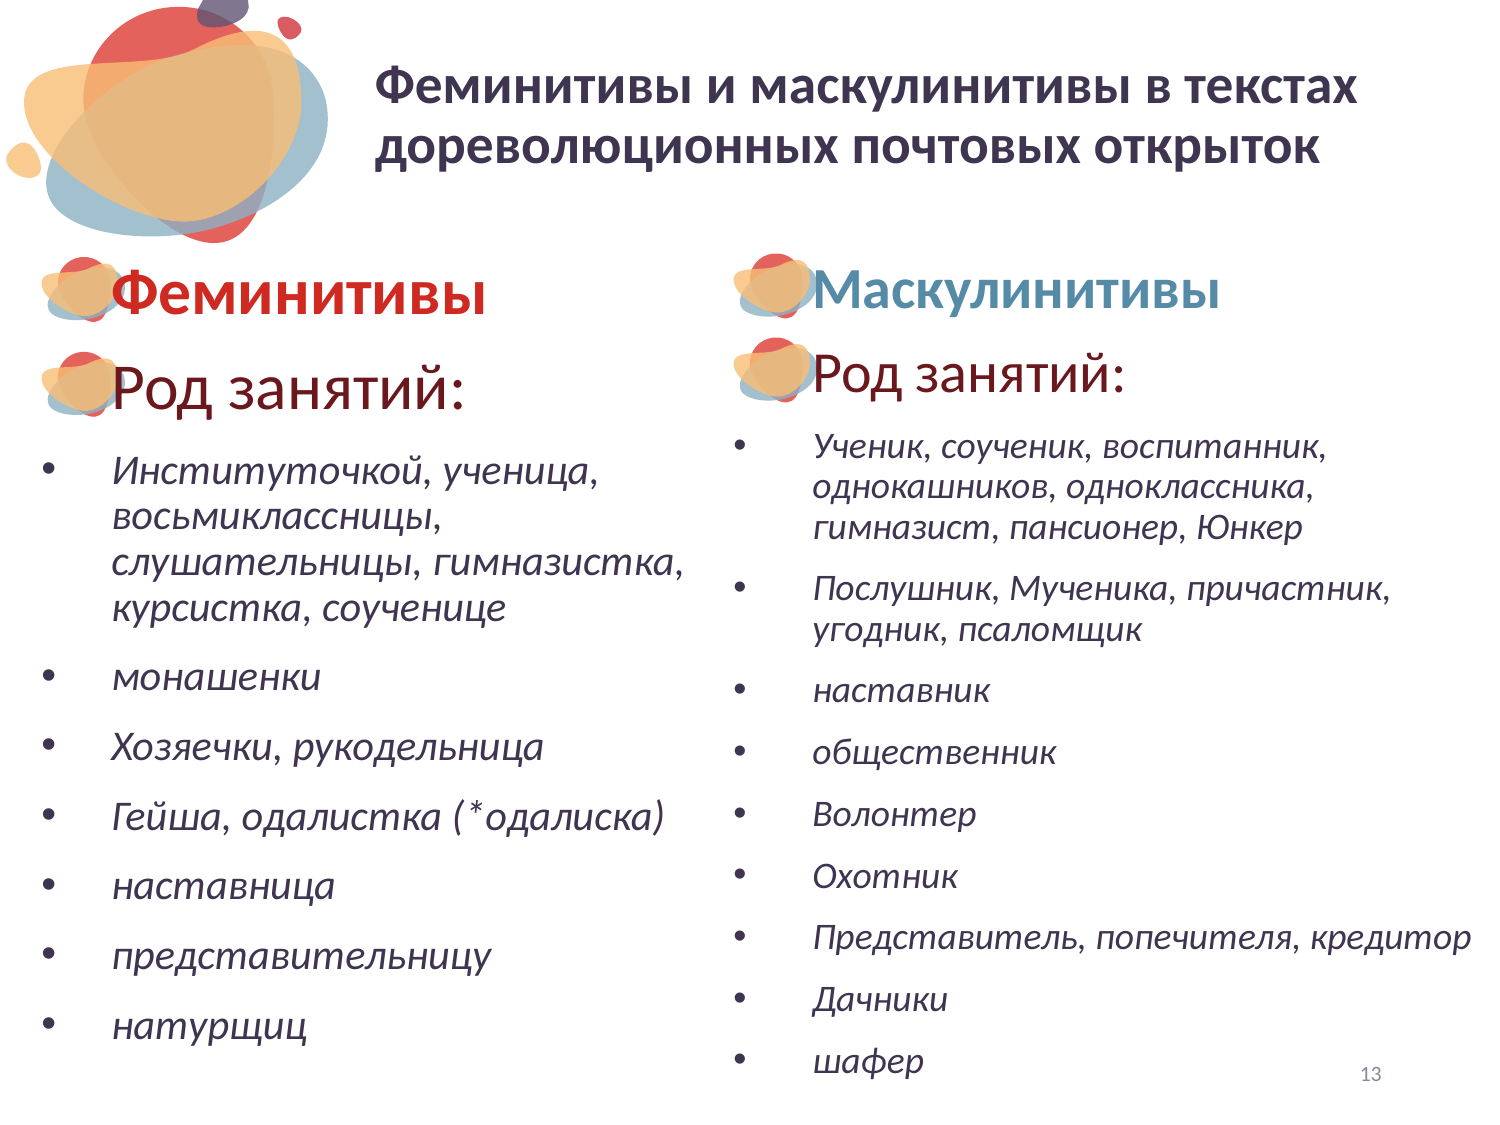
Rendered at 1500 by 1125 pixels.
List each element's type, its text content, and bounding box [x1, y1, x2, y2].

text_box Маскулинитивы Род занятий: Ученик, соученик, воспитанник, однокашников, одноклассника, гимназист, пансионер, Юнкер Послушник, Мученика, причастник, угодник, псаломщик наставник общественник Волонтер Охотник Представитель, попечителя, кредитор Дачники шафер [718, 250, 1500, 1103]
list Феминитивы Род занятий: Институточкой, ученица, восьмиклассницы, слушательницы, гимназистка, курсистка, соученице монашенки Хозяечки, рукодельница Гейша, одалистка (*одалиска) наставница представительницу натурщиц [26, 250, 709, 1103]
title Феминитивы и маскулинитивы в текстах дореволюционных почтовых открыток [359, 22, 1397, 209]
